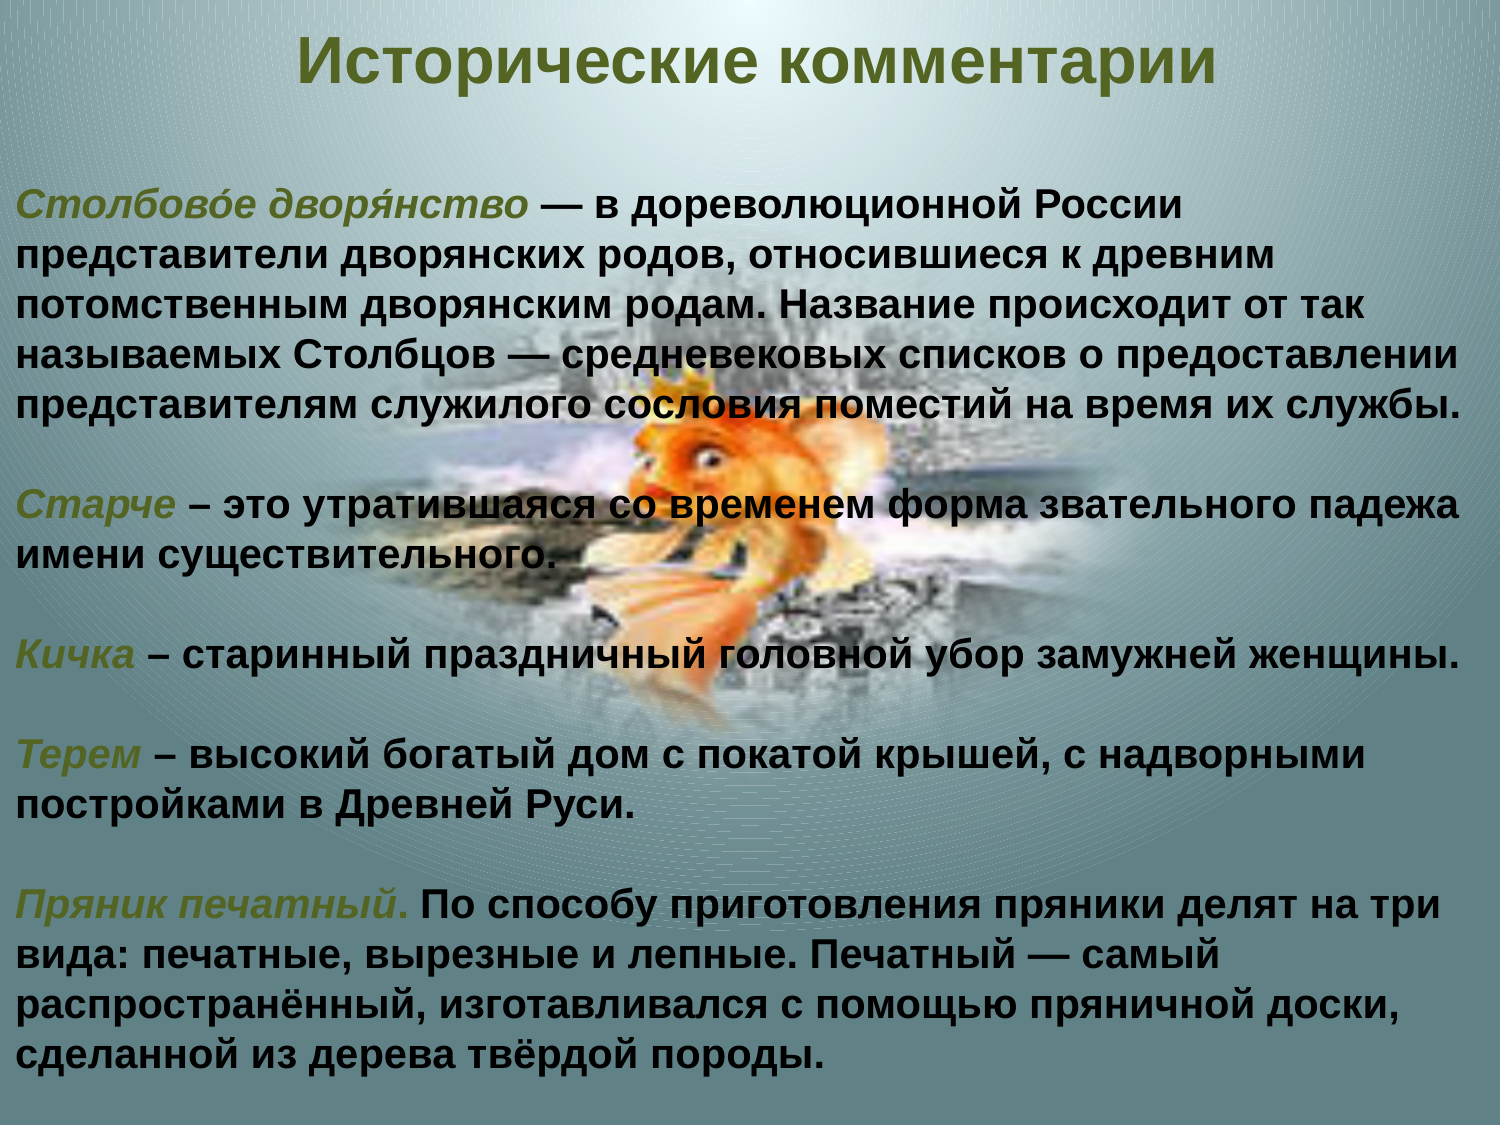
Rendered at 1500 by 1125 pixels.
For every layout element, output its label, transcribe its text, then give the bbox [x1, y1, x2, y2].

picture [245, 187, 1231, 821]
text_box Исторические комментарии Столбово́е дворя́нство — в дореволюционной России представители дворянских родов, относившиеся к древним потомственным дворянским родам. Название происходит от так называемых Столбцов — средневековых списков о предоставлении представителям служилого сословия поместий на время их службы. Старче – это утратившаяся со временем форма звательного падежа имени существительного. Кичка – старинный праздничный головной убор замужней женщины. Терем – высокий богатый дом с покатой крышей, с надворными постройками в Древней Руси. Пряник печатный. По способу приготовления пряники делят на три вида: печатные, вырезные и лепные. Печатный — самый распространённый, изготавливался с помощью пряничной доски, сделанной из дерева твёрдой породы. [0, 9, 1500, 1125]
